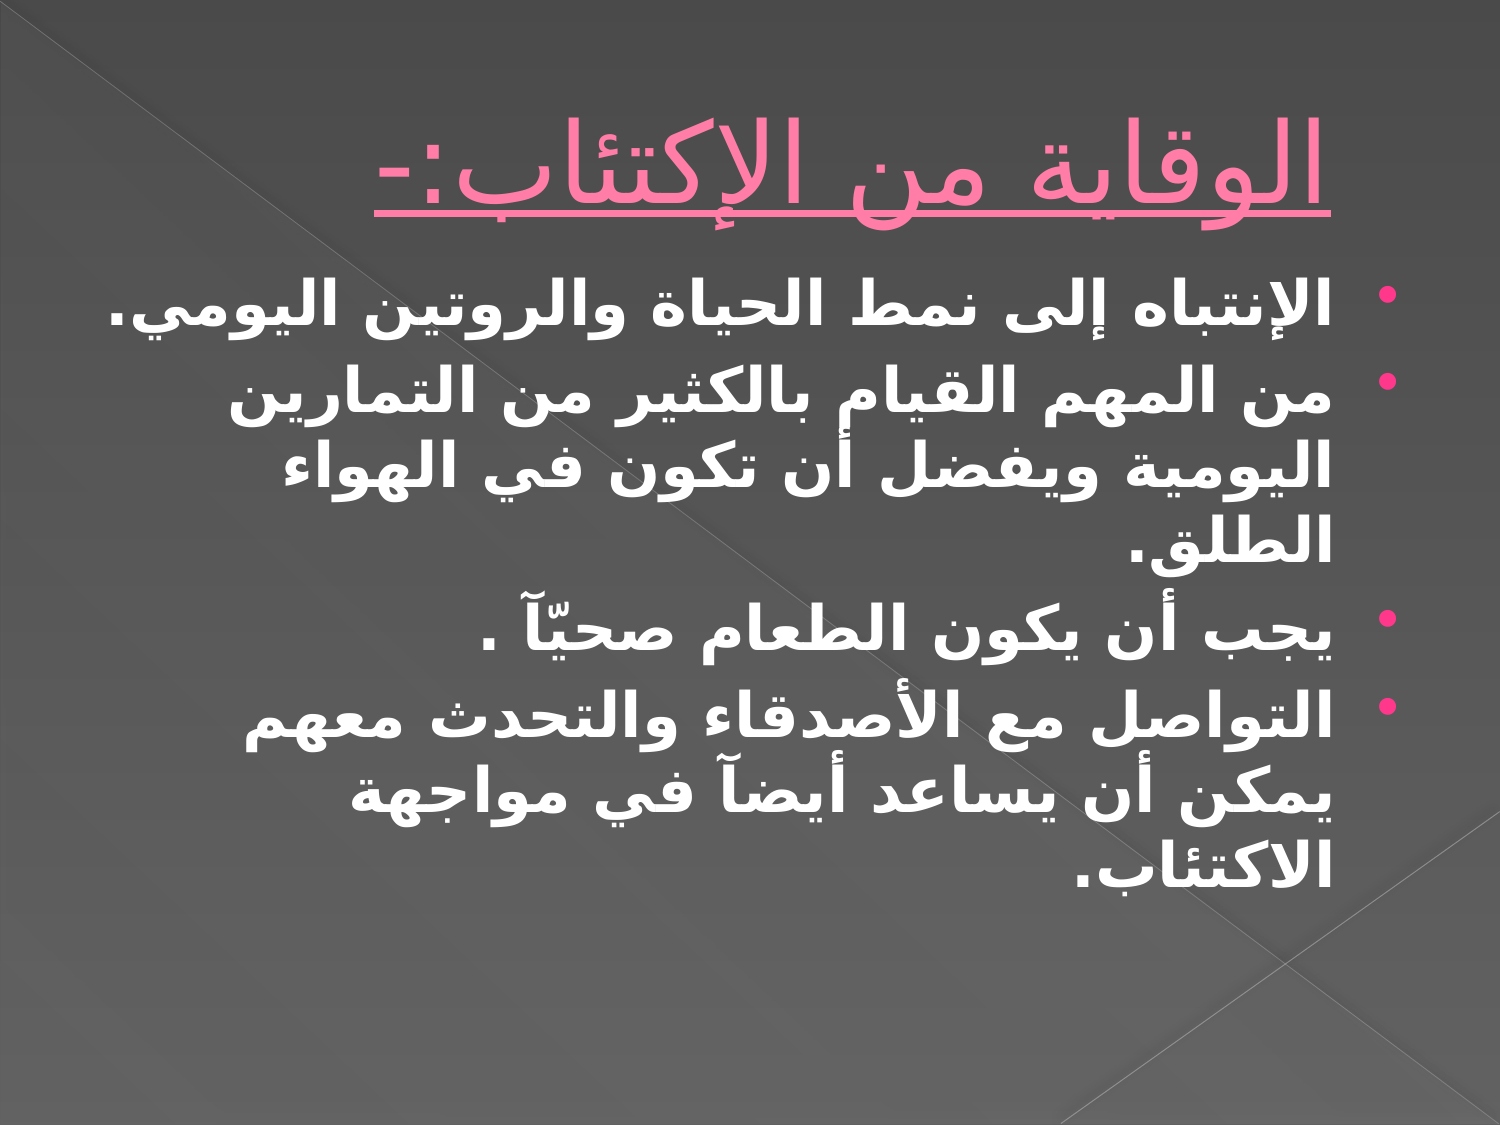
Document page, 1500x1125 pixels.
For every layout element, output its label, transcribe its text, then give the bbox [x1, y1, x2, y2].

list الإنتباه إلى نمط الحياة والروتين اليومي. من المهم القيام بالكثير من التمارين اليومية ويفضل أن تكون في الهواء الطلق. يجب أن يكون الطعام صحيّآ . التواصل مع الأصدقاء والتحدث معهم يمكن أن يساعد أيضآ في مواجهة الاكتئاب. [75, 255, 1425, 1059]
title الوقاية من الإكتئاب:- [75, 43, 1425, 255]
